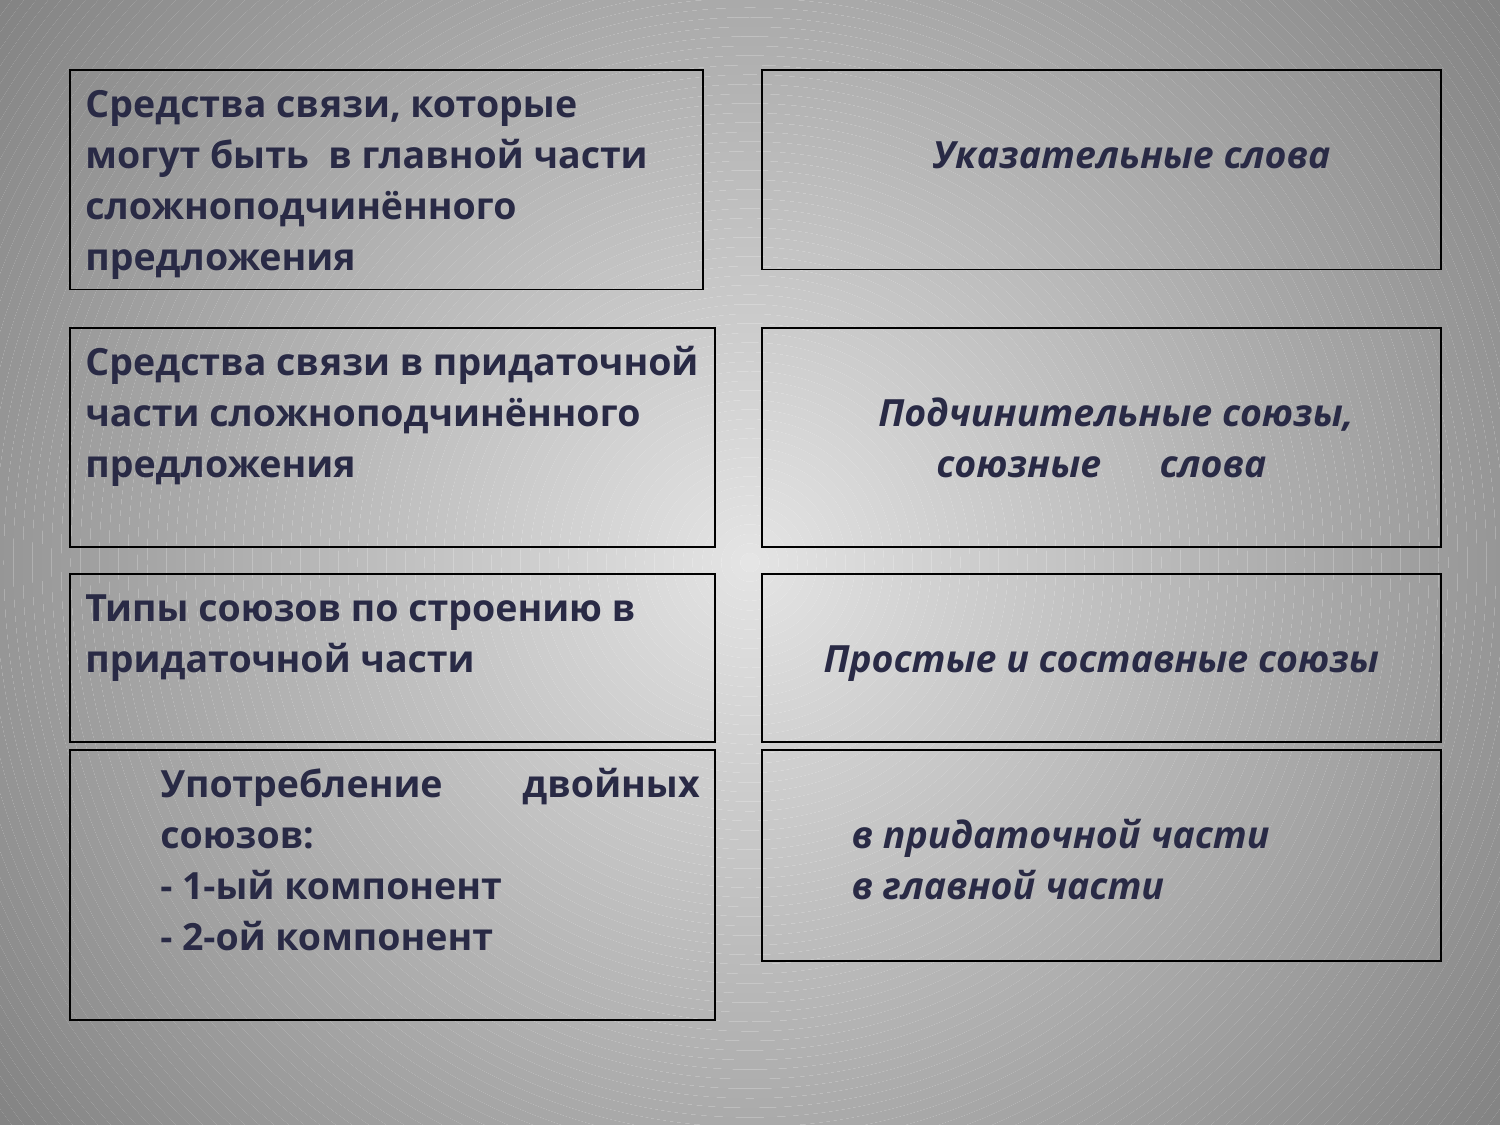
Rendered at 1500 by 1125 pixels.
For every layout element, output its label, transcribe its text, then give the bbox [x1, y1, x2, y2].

table_header в придаточной части в главной части [763, 751, 1440, 960]
table_header Типы союзов по строению в придаточной части [71, 575, 714, 741]
table_header Средства связи в придаточной части сложноподчинённого предложения [71, 329, 714, 546]
table_header Указательные слова [763, 71, 1440, 269]
table_header Подчинительные союзы, союзные слова [763, 329, 1440, 546]
table_header Простые и составные союзы [763, 575, 1440, 741]
table_header Средства связи, которые могут быть в главной части сложноподчинённого предложения [71, 71, 702, 289]
table_header Употребление двойных союзов: - 1-ый компонент - 2-ой компонент [71, 751, 714, 1019]
